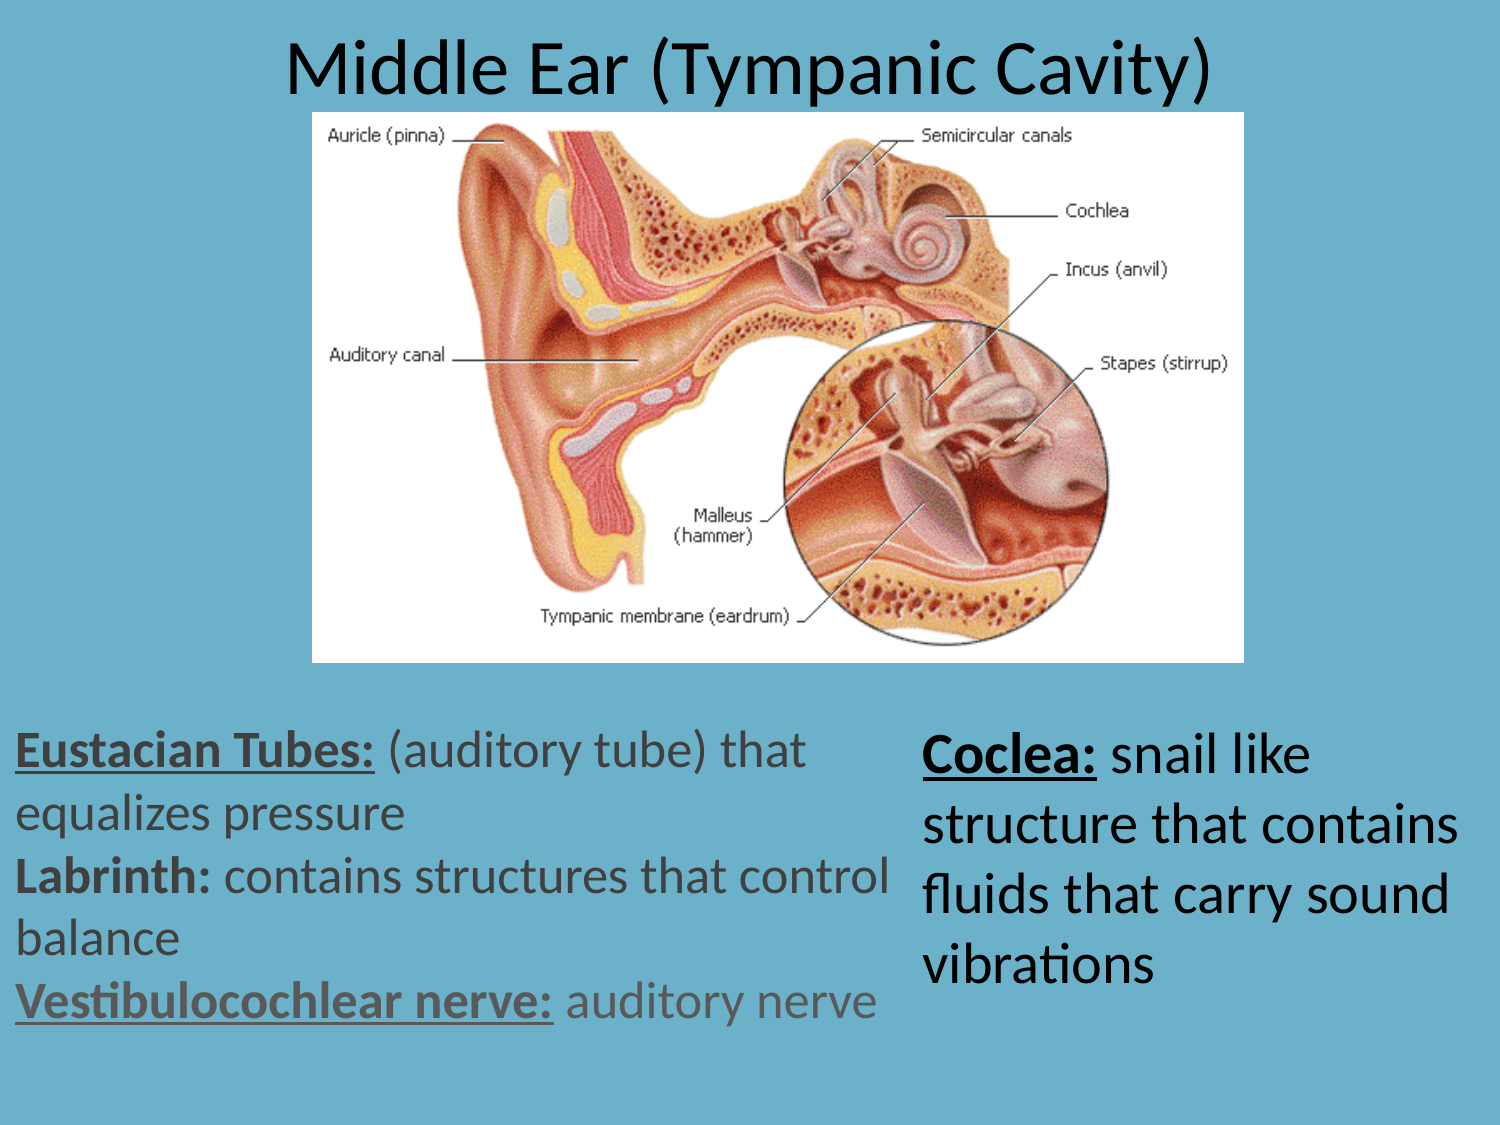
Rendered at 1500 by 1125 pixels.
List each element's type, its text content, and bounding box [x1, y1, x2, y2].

list Eustacian Tubes: (auditory tube) that equalizes pressure Labrinth: contains structures that control balance Vestibulocochlear nerve: auditory nerve [0, 699, 907, 1100]
list Coclea: snail like structure that contains fluids that carry sound vibrations [907, 699, 1488, 1100]
title Middle Ear (Tympanic Cavity) [75, 0, 1425, 125]
picture [312, 112, 1244, 663]
